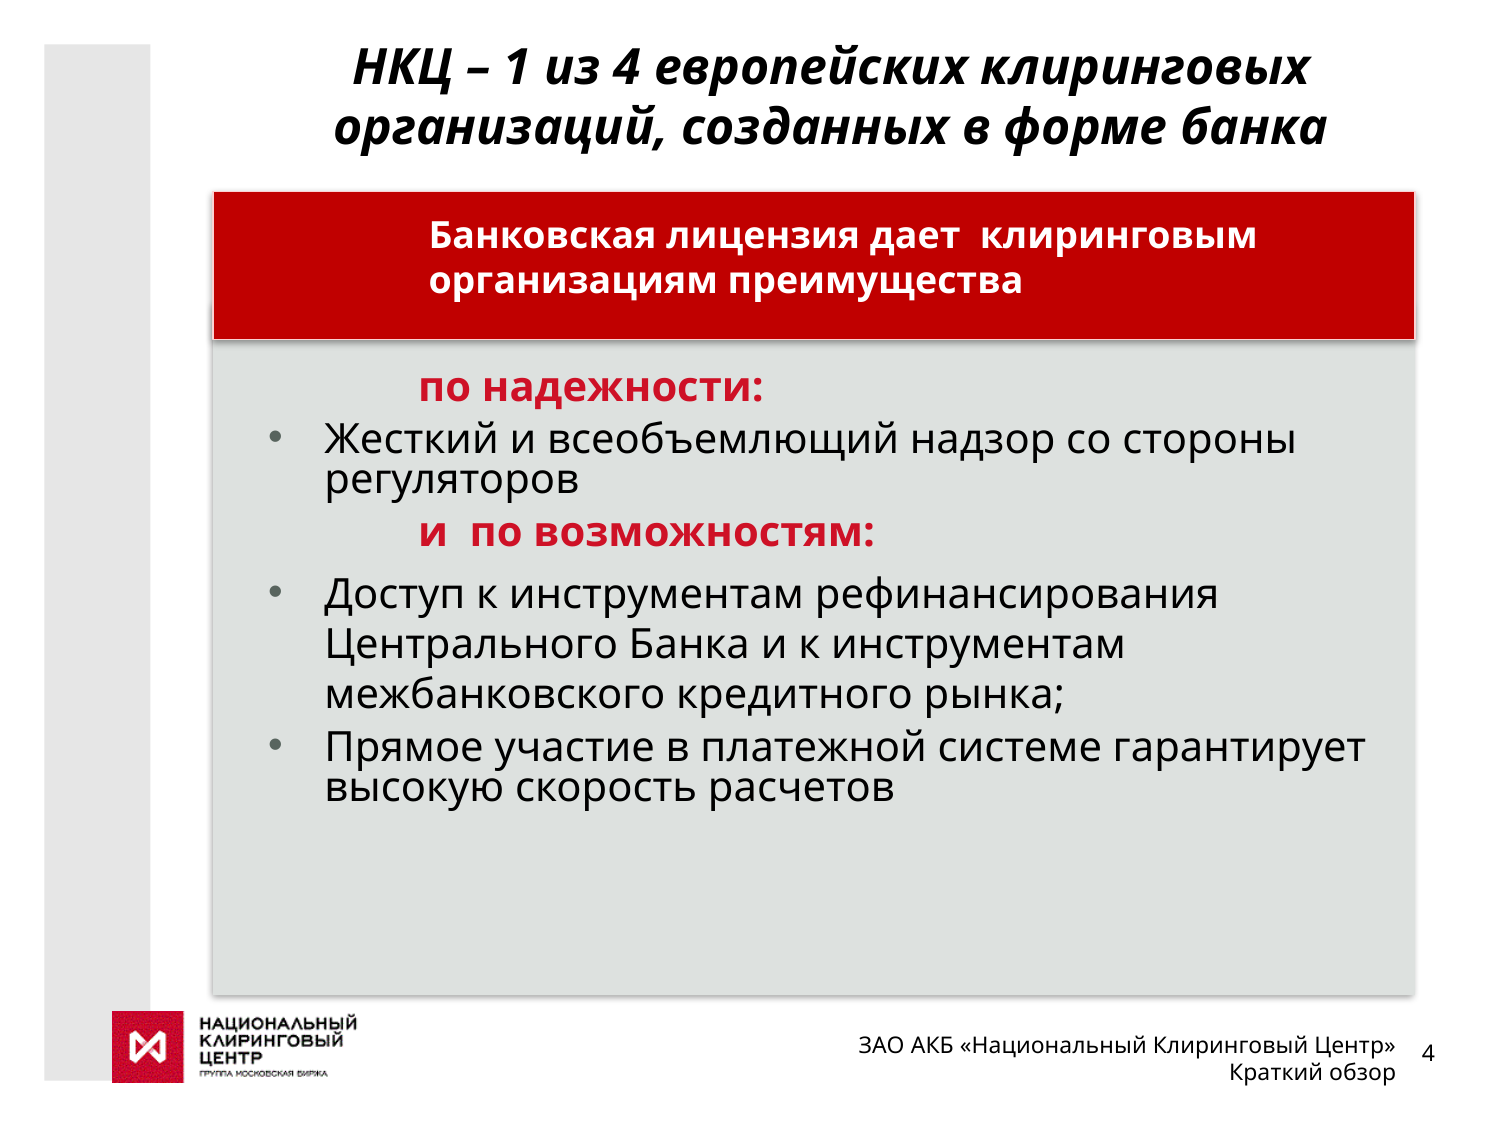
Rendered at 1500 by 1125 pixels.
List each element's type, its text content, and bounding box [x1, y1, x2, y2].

text_box НКЦ – 1 из 4 европейских клиринговых организаций, созданных в форме банка [177, 27, 1486, 149]
text_box по надежности: Жесткий и всеобъемлющий надзор со стороны регуляторов и по возможностям: Доступ к инструментам рефинансирования Центрального Банка и к инструментам межбанковского кредитного рынка; Прямое участие в платежной системе гарантирует высокую скорость расчетов [253, 361, 1390, 817]
text_box [212, 347, 1416, 996]
text_box ЗАО АКБ «Национальный Клиринговый Центр» Краткий обзор [690, 1023, 1412, 1093]
text_box [212, 191, 1416, 340]
text_box Банковская лицензия дает клиринговым организациям преимущества [263, 203, 1388, 309]
picture [111, 1011, 413, 1083]
